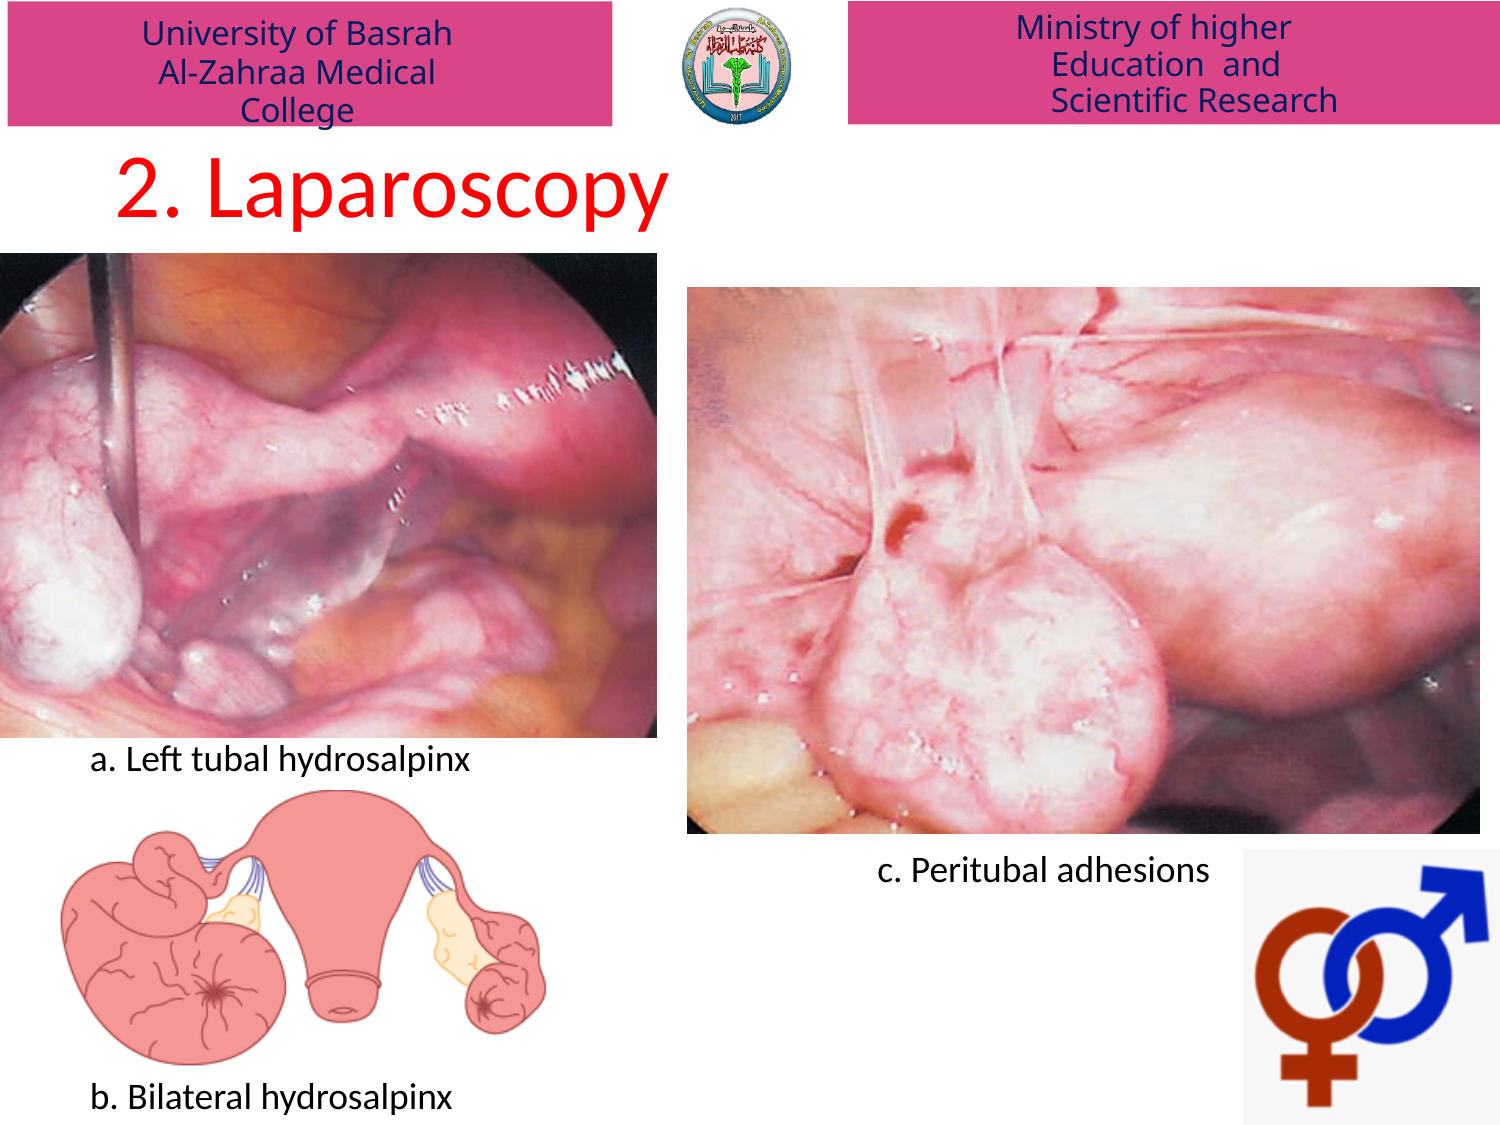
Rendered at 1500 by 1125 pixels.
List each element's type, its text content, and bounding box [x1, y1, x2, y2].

picture [0, 252, 657, 738]
text_box Ministry of higher Education and Scientific Research [1013, 3, 1366, 120]
text_box b. Bilateral hydrosalpinx [75, 1084, 563, 1125]
picture [687, 287, 1480, 834]
text_box University of Basrah Al-Zahraa Medical College [137, 11, 458, 130]
text_box [848, 1, 1500, 125]
text_box c. Peritubal adhesions [862, 837, 1500, 898]
text_box a. Left tubal hydrosalpinx [75, 747, 563, 787]
picture [1243, 849, 1500, 1125]
title 2. Laparoscopy [99, 87, 1450, 275]
text_box [7, 1, 613, 127]
picture [49, 790, 565, 1076]
text_box [681, 7, 792, 125]
